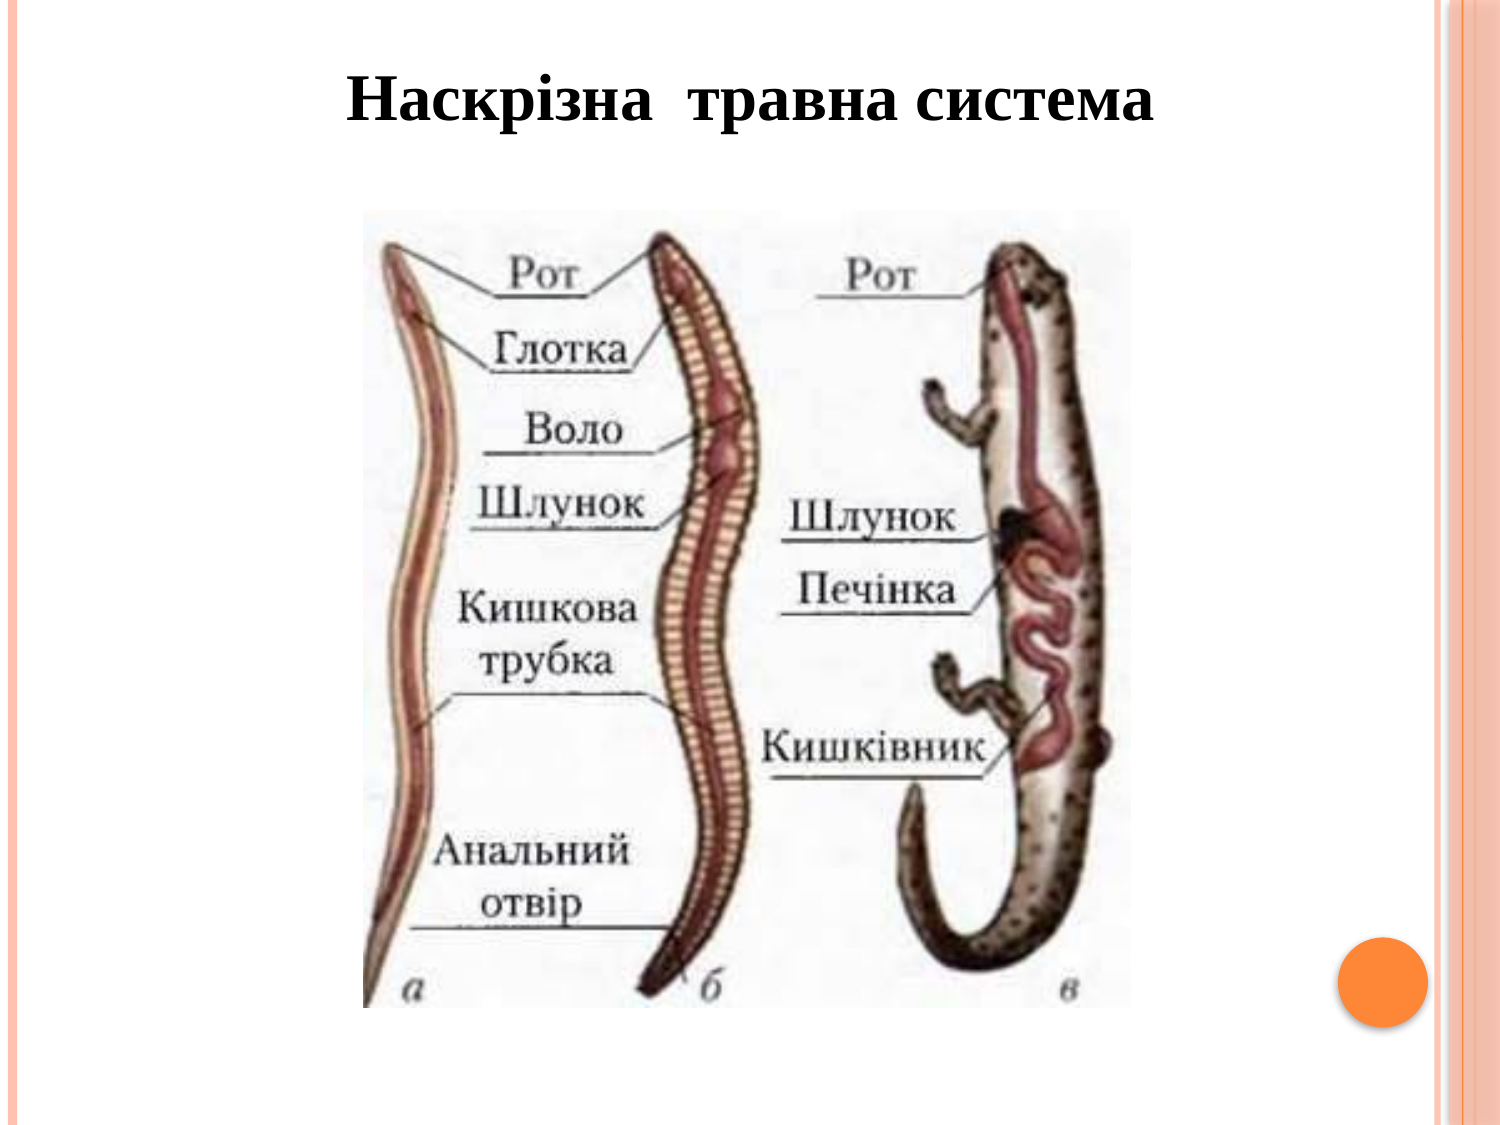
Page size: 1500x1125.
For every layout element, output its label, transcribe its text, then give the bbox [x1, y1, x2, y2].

text_box Наскрізна травна система [331, 46, 1188, 142]
picture [362, 210, 1131, 1009]
